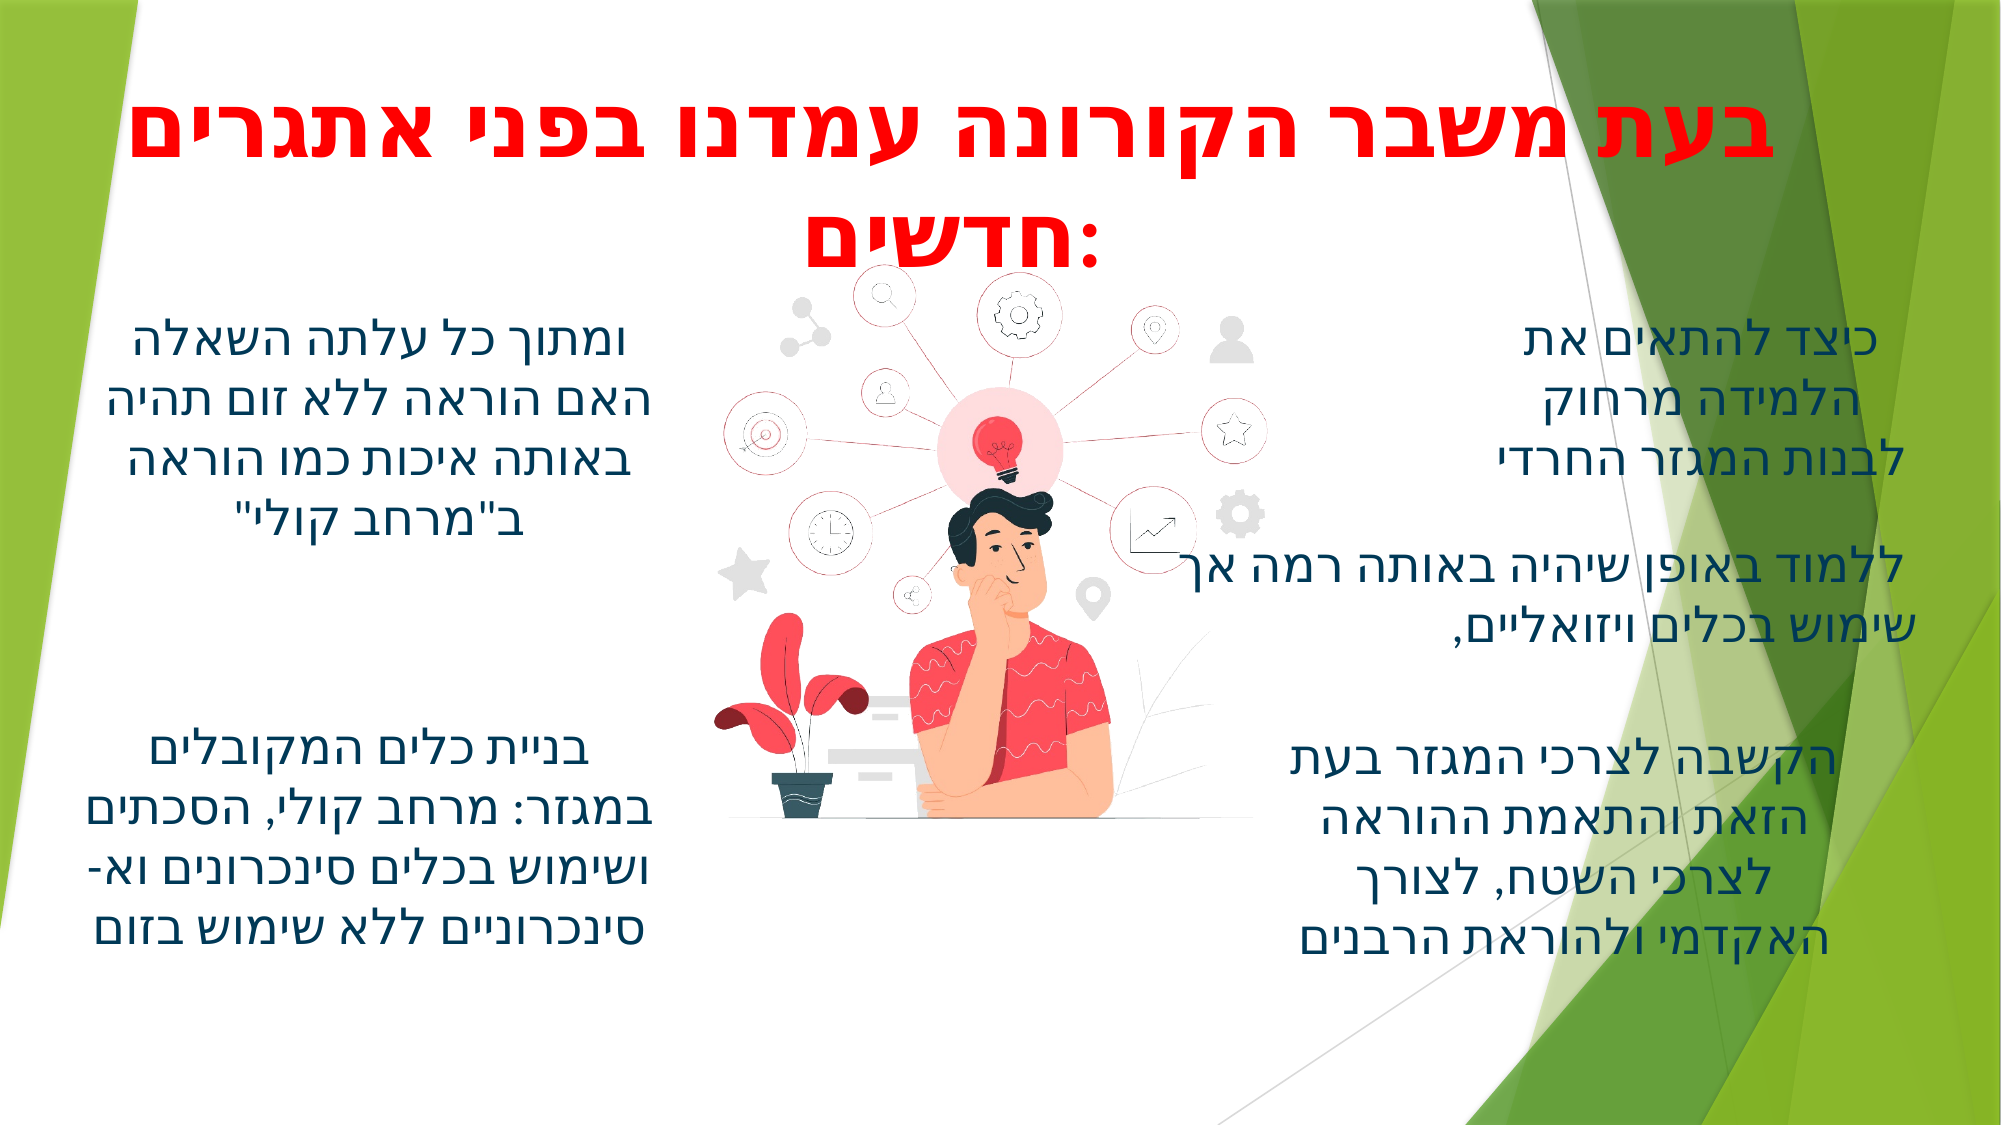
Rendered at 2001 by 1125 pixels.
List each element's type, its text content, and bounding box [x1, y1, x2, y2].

text_box בניית כלים המקובלים במגזר: מרחב קולי, הסכתים ושימוש בכלים סינכרונים וא- סינכרוניים ללא שימוש בזום [66, 706, 672, 962]
text_box כיצד להתאים את הלמידה מרחוק לבנות המגזר החרדי [1475, 298, 1928, 493]
text_box ומתוך כל עלתה השאלה האם הוראה ללא זום תהיה באותה איכות כמו הוראה ב"מרחב קולי" [71, 298, 666, 553]
text_box ללמוד באופן שיהיה באותה רמה אך שימוש בכלים ויזואליים, [1309, 524, 1933, 660]
text_box הקשבה לצרכי המגזר בעת הזאת והתאמת ההוראה לצרכי השטח, לצורך האקדמי ולהוראת הרבנים [1261, 717, 1868, 972]
picture [671, 221, 1305, 855]
text_box בעת משבר הקורונה עמדנו בפני אתגרים חדשים: [35, 58, 1868, 294]
